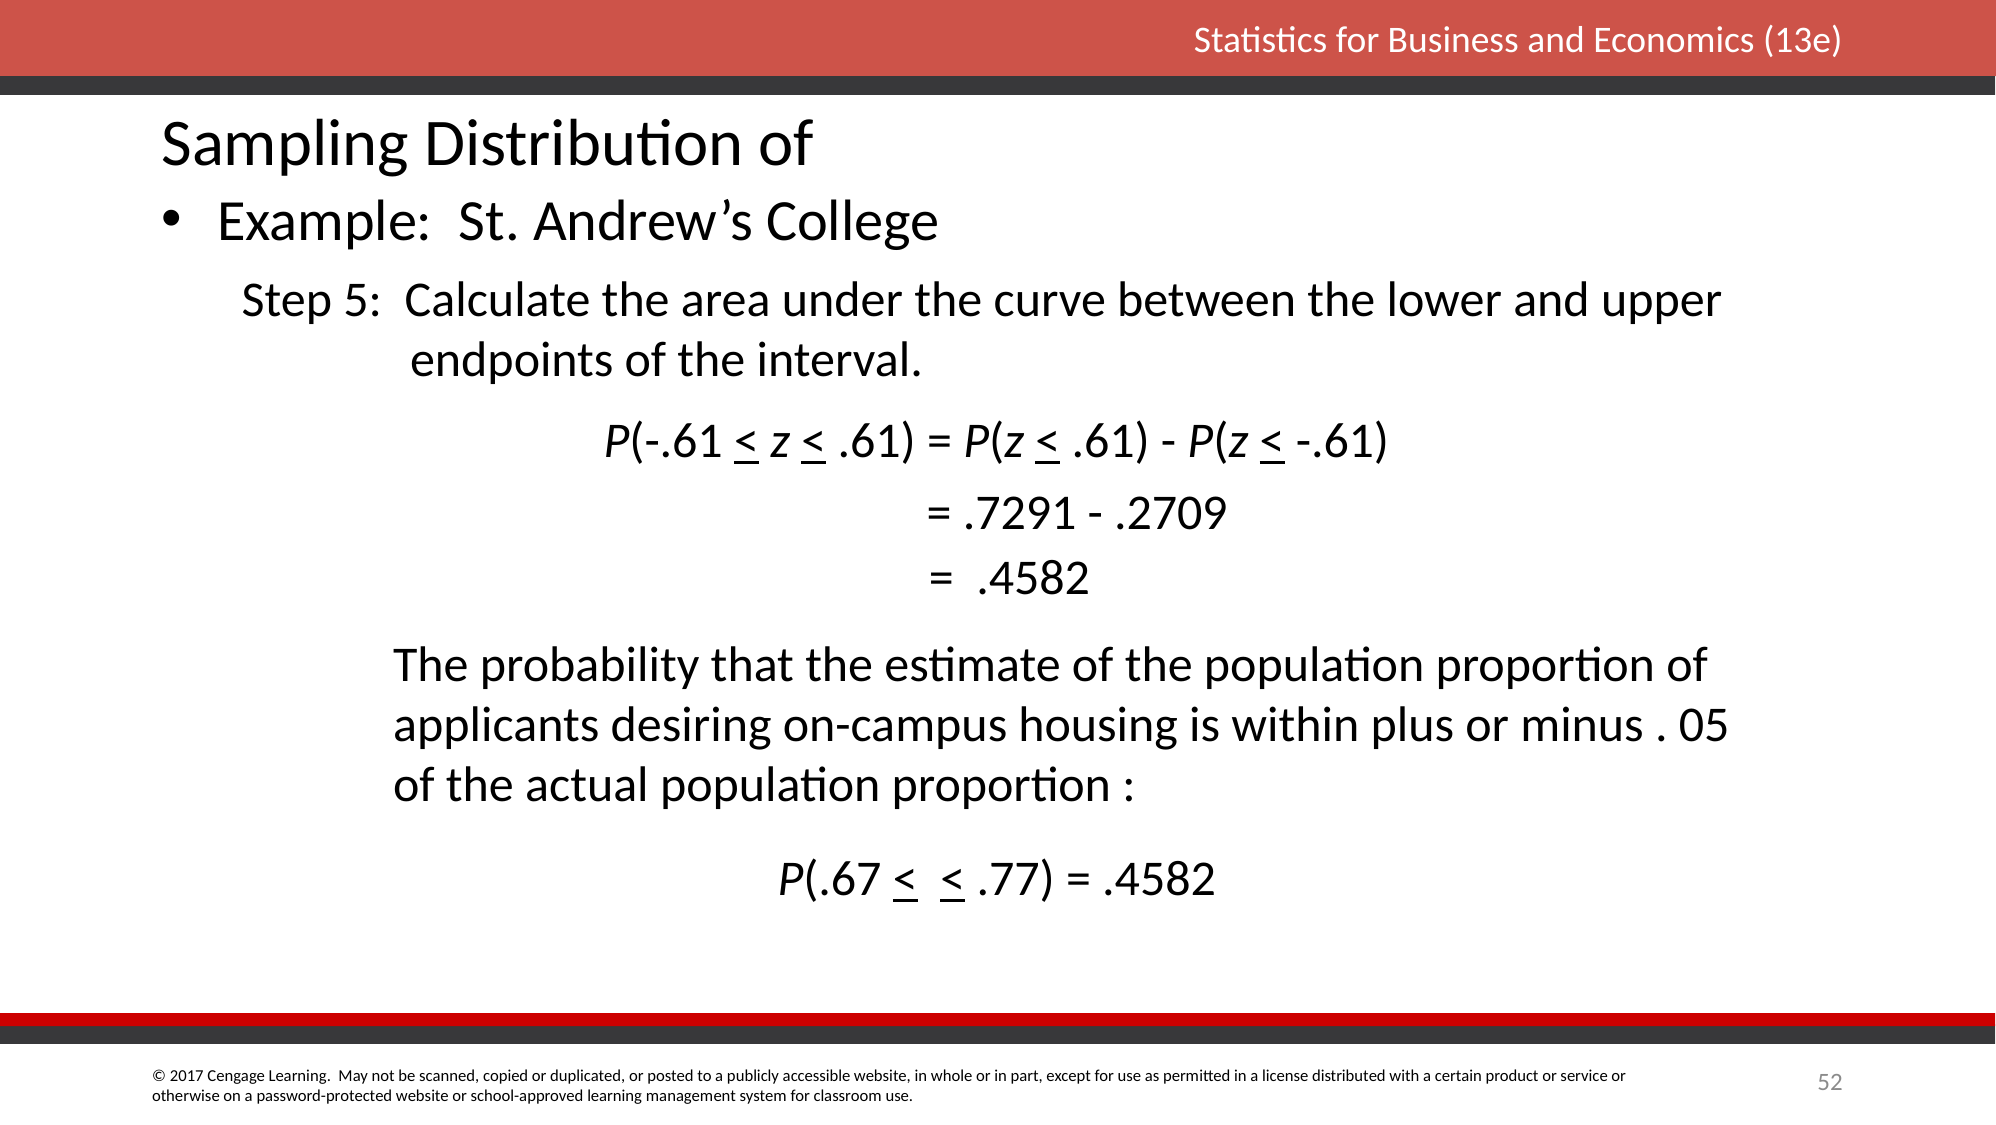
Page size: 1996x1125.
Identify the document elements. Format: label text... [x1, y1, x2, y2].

picture [0, 76, 1996, 95]
text_box Example: St. Andrew’s College [146, 174, 1843, 275]
text_box P(-.61 < z < .61) = P(z < .61) - P(z < -.61) [588, 400, 1405, 475]
text_box = .4582 [914, 537, 1105, 613]
text_box [615, 820, 1434, 926]
text_box = .7291 - .2709 [911, 472, 1243, 547]
text_box The probability that the estimate of the population proportion of applicants desiring on-campus housing is within plus or minus . 05 of the actual population proportion : [378, 624, 1776, 820]
text_box Step 5: Calculate the area under the curve between the lower and upper endpoints of the interval. [226, 259, 1846, 395]
slide_number 52 [1755, 1057, 1858, 1103]
picture [0, 1027, 1996, 1044]
